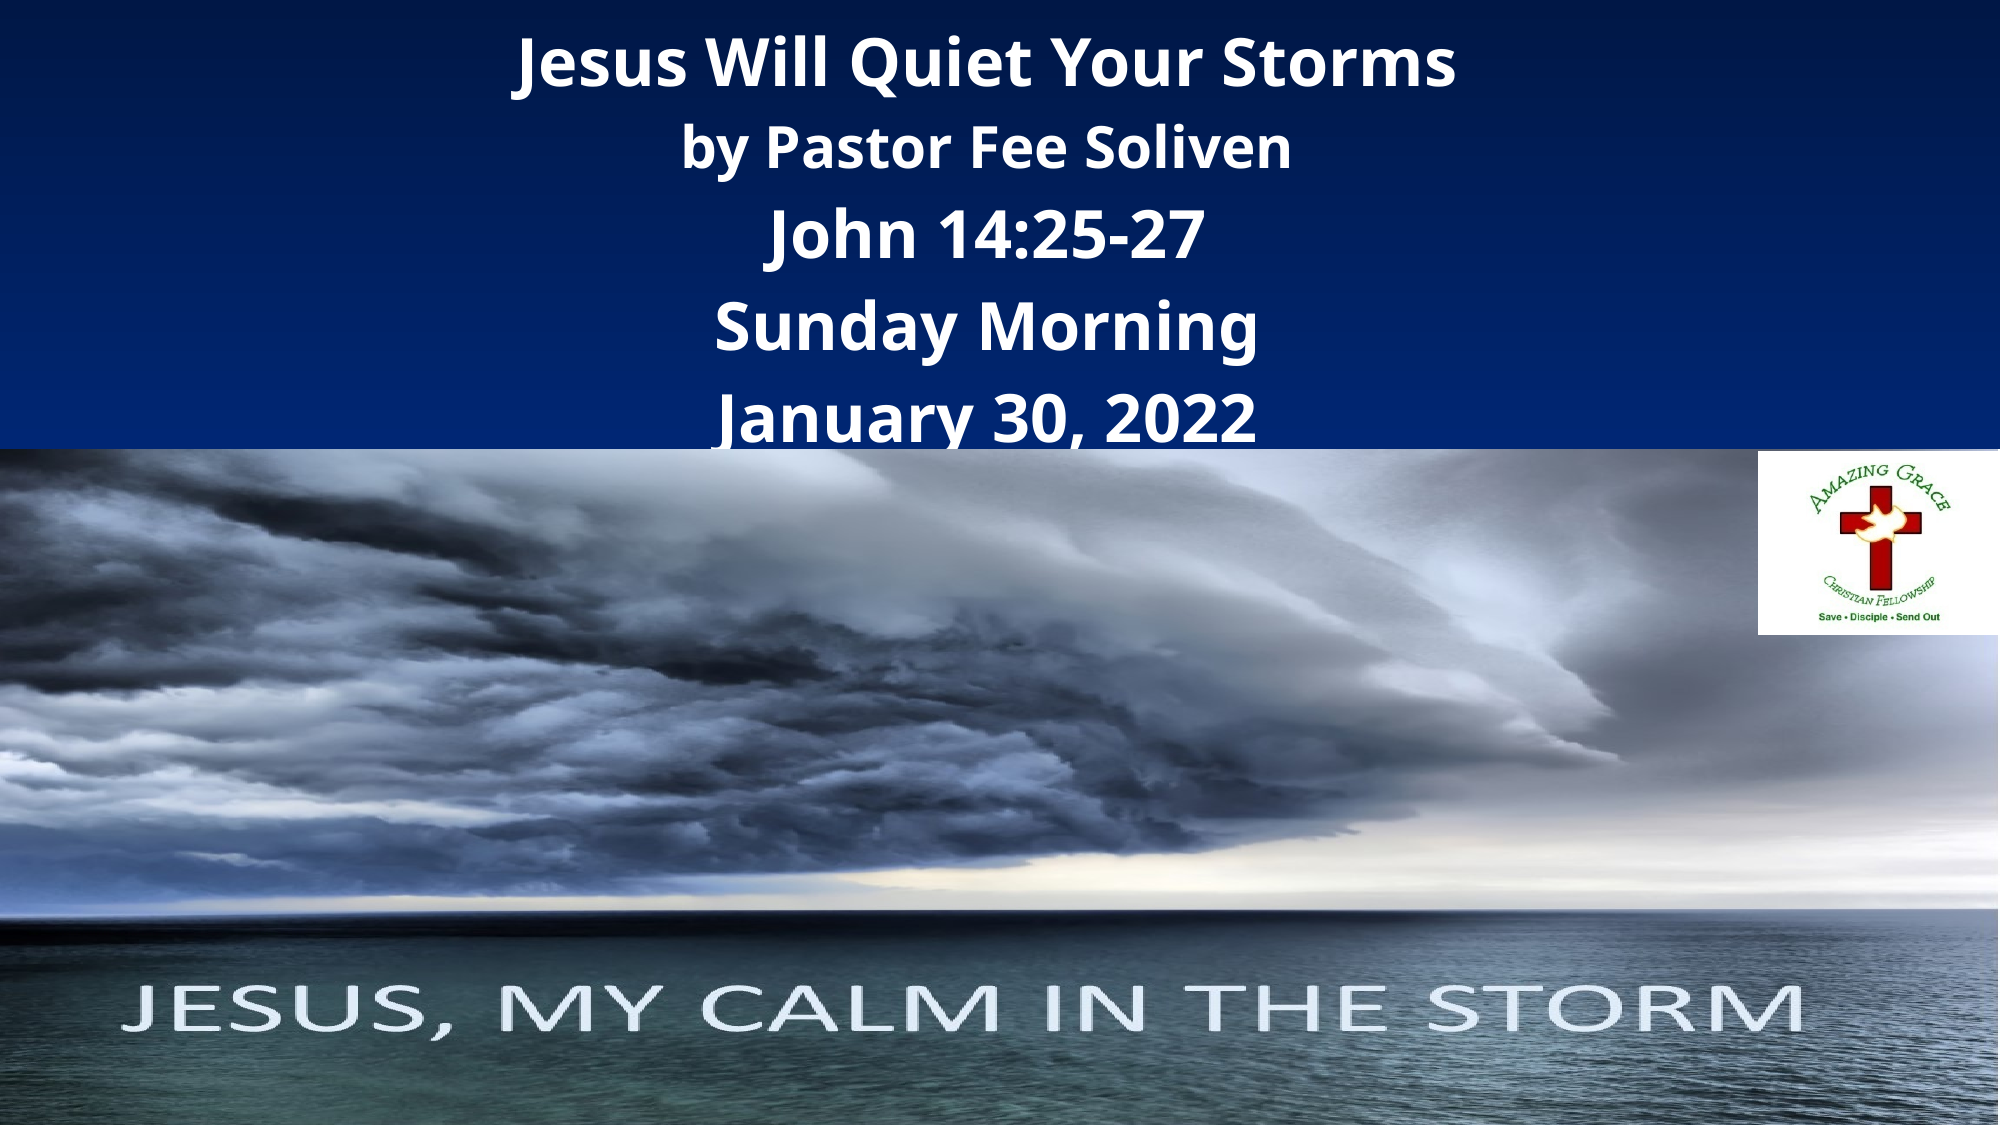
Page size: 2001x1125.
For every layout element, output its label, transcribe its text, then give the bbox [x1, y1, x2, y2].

picture [0, 449, 2000, 1125]
text_box Jesus Will Quiet Your Storms by Pastor Fee Soliven John 14:25-27 Sunday Morning January 30, 2022 [37, 0, 1938, 313]
